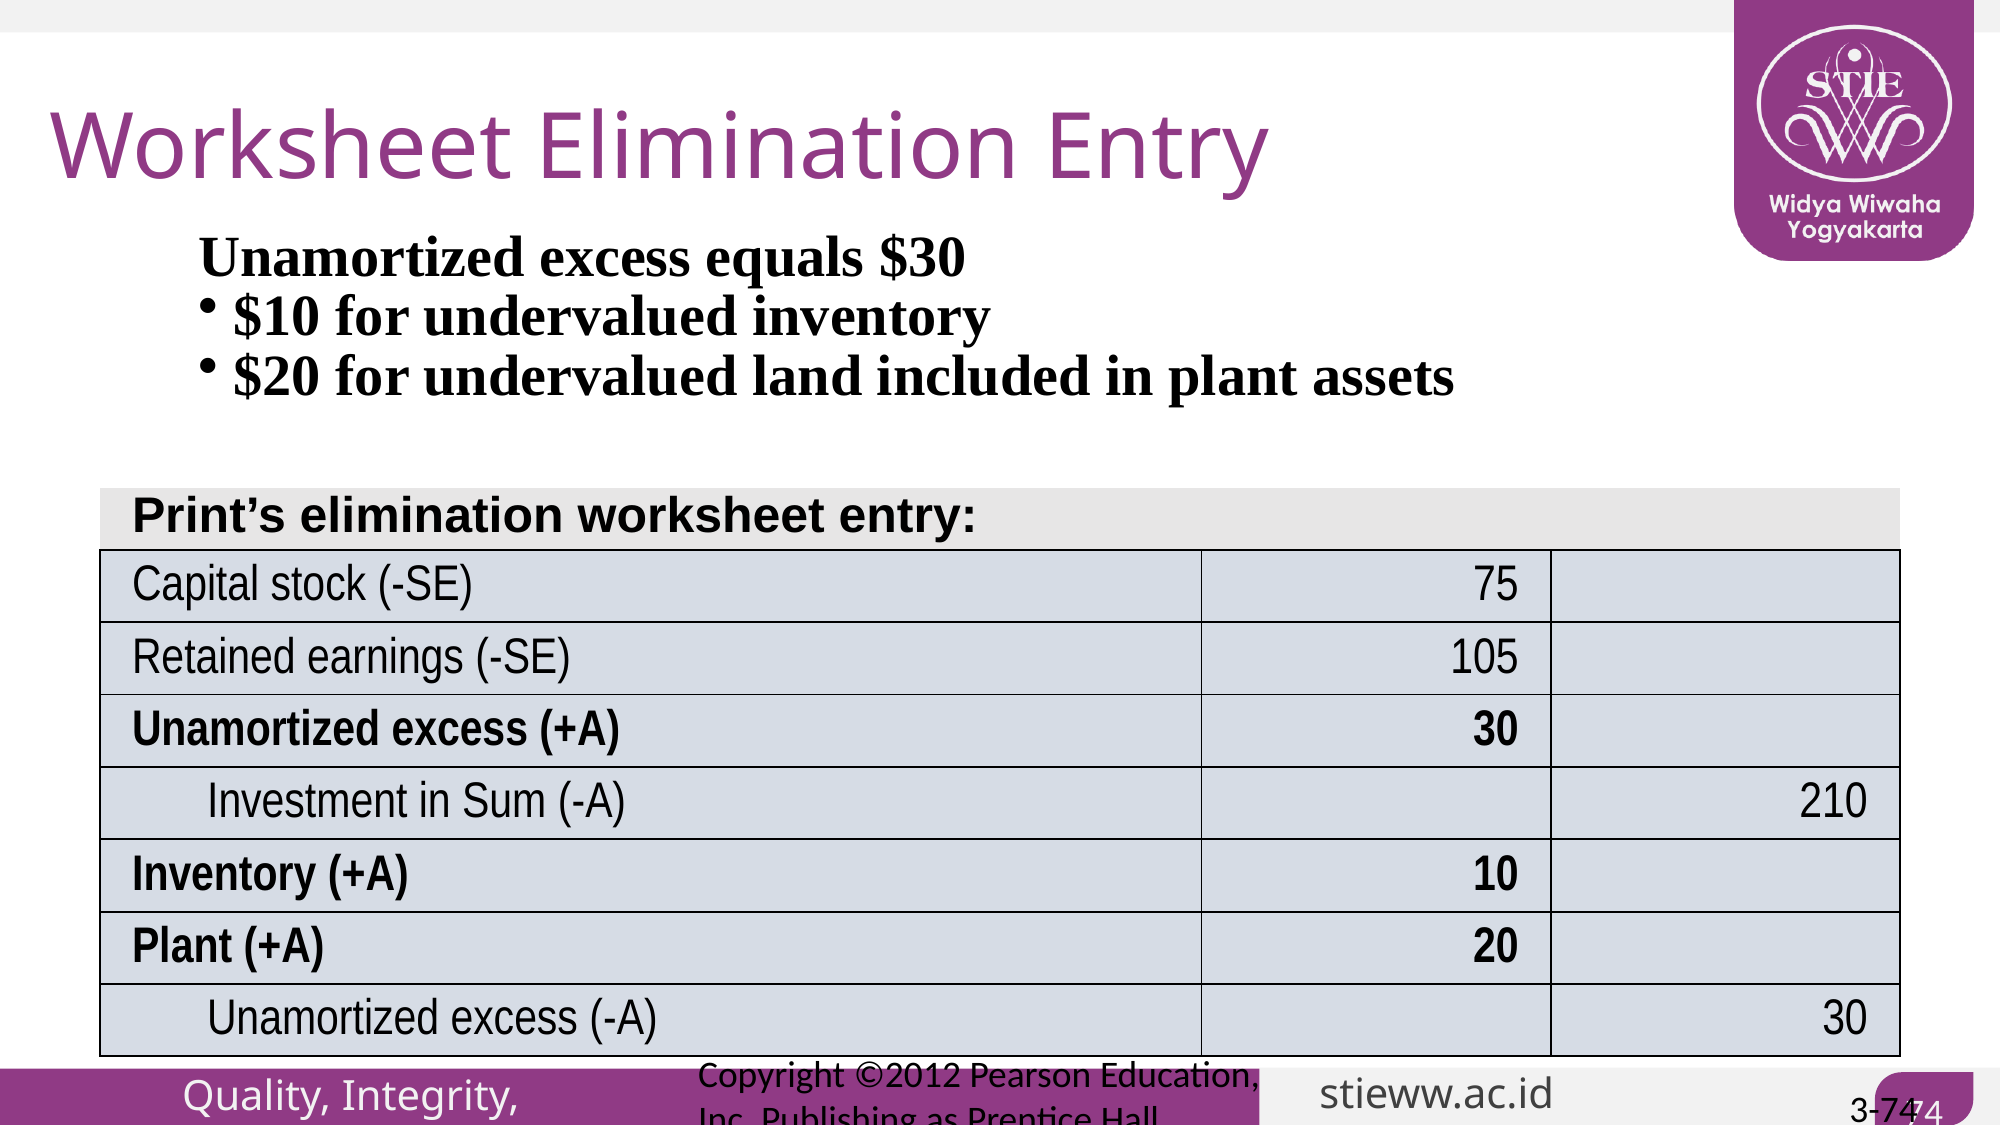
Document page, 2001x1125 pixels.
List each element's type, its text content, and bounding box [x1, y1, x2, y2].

footer Copyright ©2012 Pearson Education, Inc. Publishing as Prentice Hall [683, 1042, 1317, 1103]
table_cell Inventory (+A) [101, 840, 1201, 911]
table_cell [1552, 695, 1899, 766]
table_cell [1552, 840, 1899, 911]
table_cell 75 [1202, 551, 1550, 621]
table_header Print’s elimination worksheet entry: [100, 488, 1900, 549]
table_cell 30 [1552, 985, 1899, 1055]
table_cell Plant (+A) [101, 913, 1201, 983]
text_box Unamortized excess equals $30 $10 for undervalued inventory $20 for undervalued land included in plant assets [183, 221, 1917, 415]
table_cell Capital stock (-SE) [101, 551, 1201, 621]
table_cell 20 [1202, 913, 1550, 983]
table_cell 105 [1202, 623, 1550, 694]
table_cell [1202, 985, 1550, 1055]
table_cell Investment in Sum (-A) [101, 768, 1201, 838]
table_cell [1552, 623, 1899, 694]
table_cell [1552, 913, 1899, 983]
table_cell Unamortized excess (-A) [101, 985, 1201, 1055]
picture [1734, 0, 1974, 261]
table_cell Unamortized excess (+A) [101, 695, 1201, 766]
table_cell 210 [1552, 768, 1899, 838]
table_cell Retained earnings (-SE) [101, 623, 1201, 694]
slide_number 3-74 [1826, 1069, 1955, 1124]
table_cell 10 [1202, 840, 1550, 911]
title Worksheet Elimination Entry [34, 66, 1702, 232]
table_cell 30 [1202, 695, 1550, 766]
table_cell [1552, 551, 1899, 621]
table_cell [1202, 768, 1550, 838]
